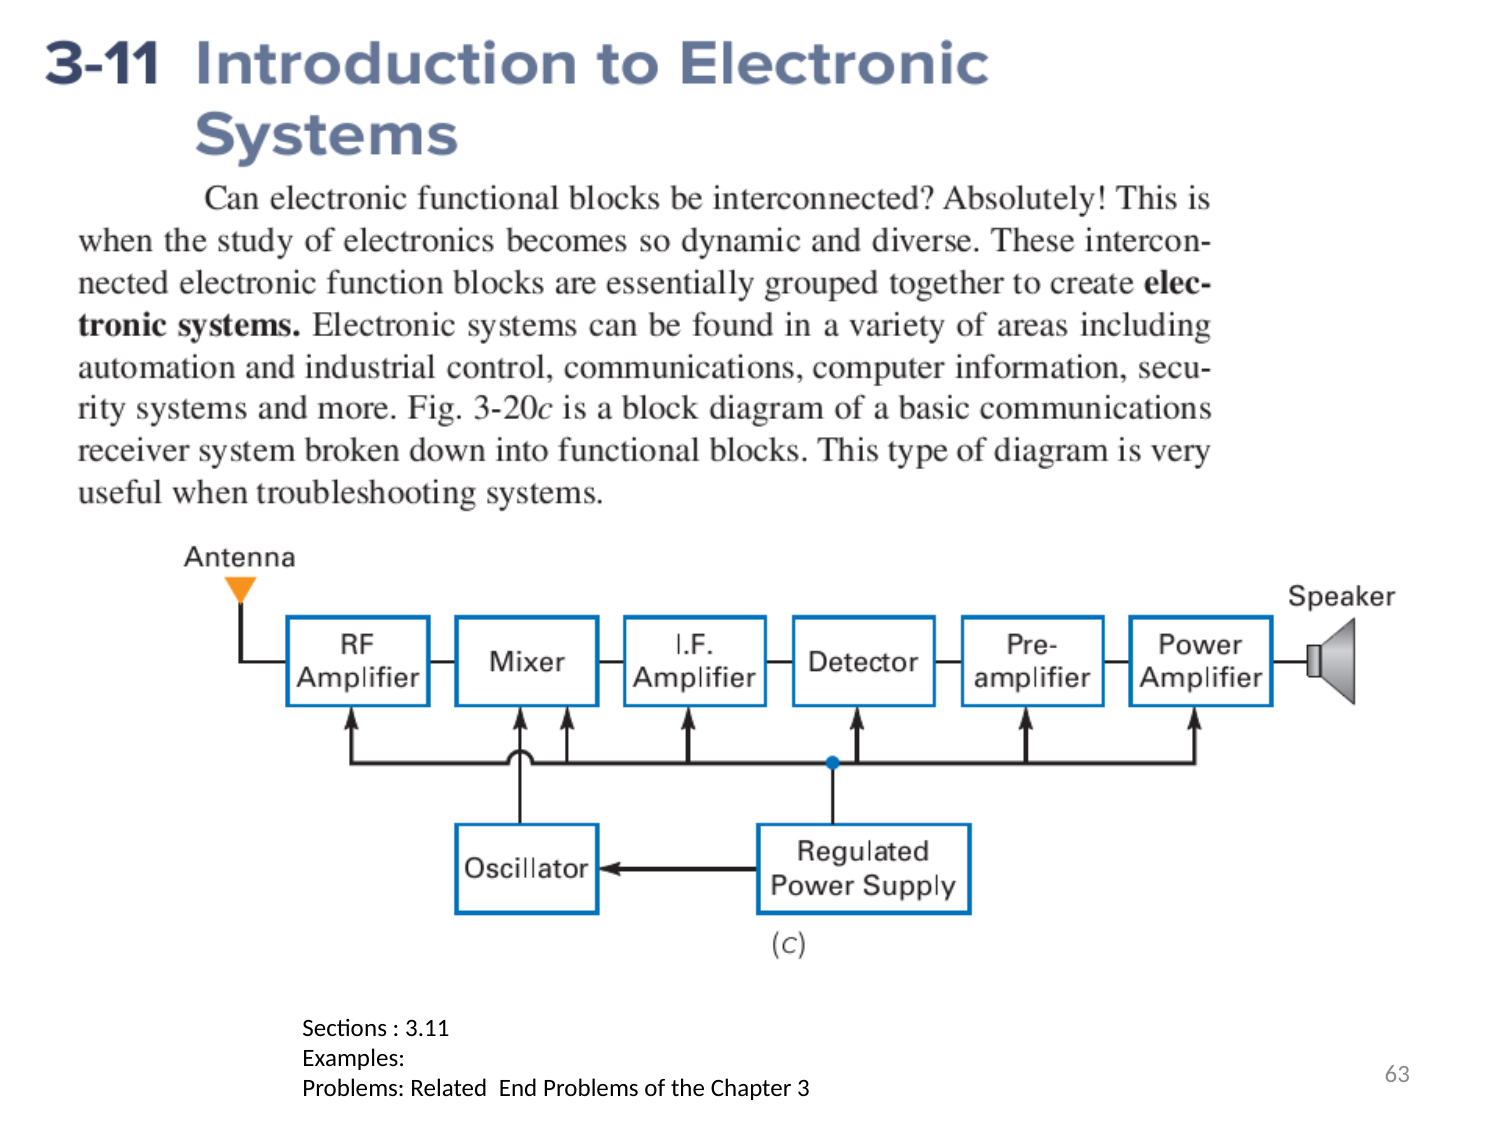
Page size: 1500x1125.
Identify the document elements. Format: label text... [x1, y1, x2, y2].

picture [74, 177, 1238, 516]
picture [162, 537, 1407, 965]
picture [24, 24, 1018, 173]
slide_number 63 [1074, 1042, 1425, 1103]
footer Sections : 3.11 Examples: Problems: Related End Problems of the Chapter 3 [287, 1012, 1238, 1100]
